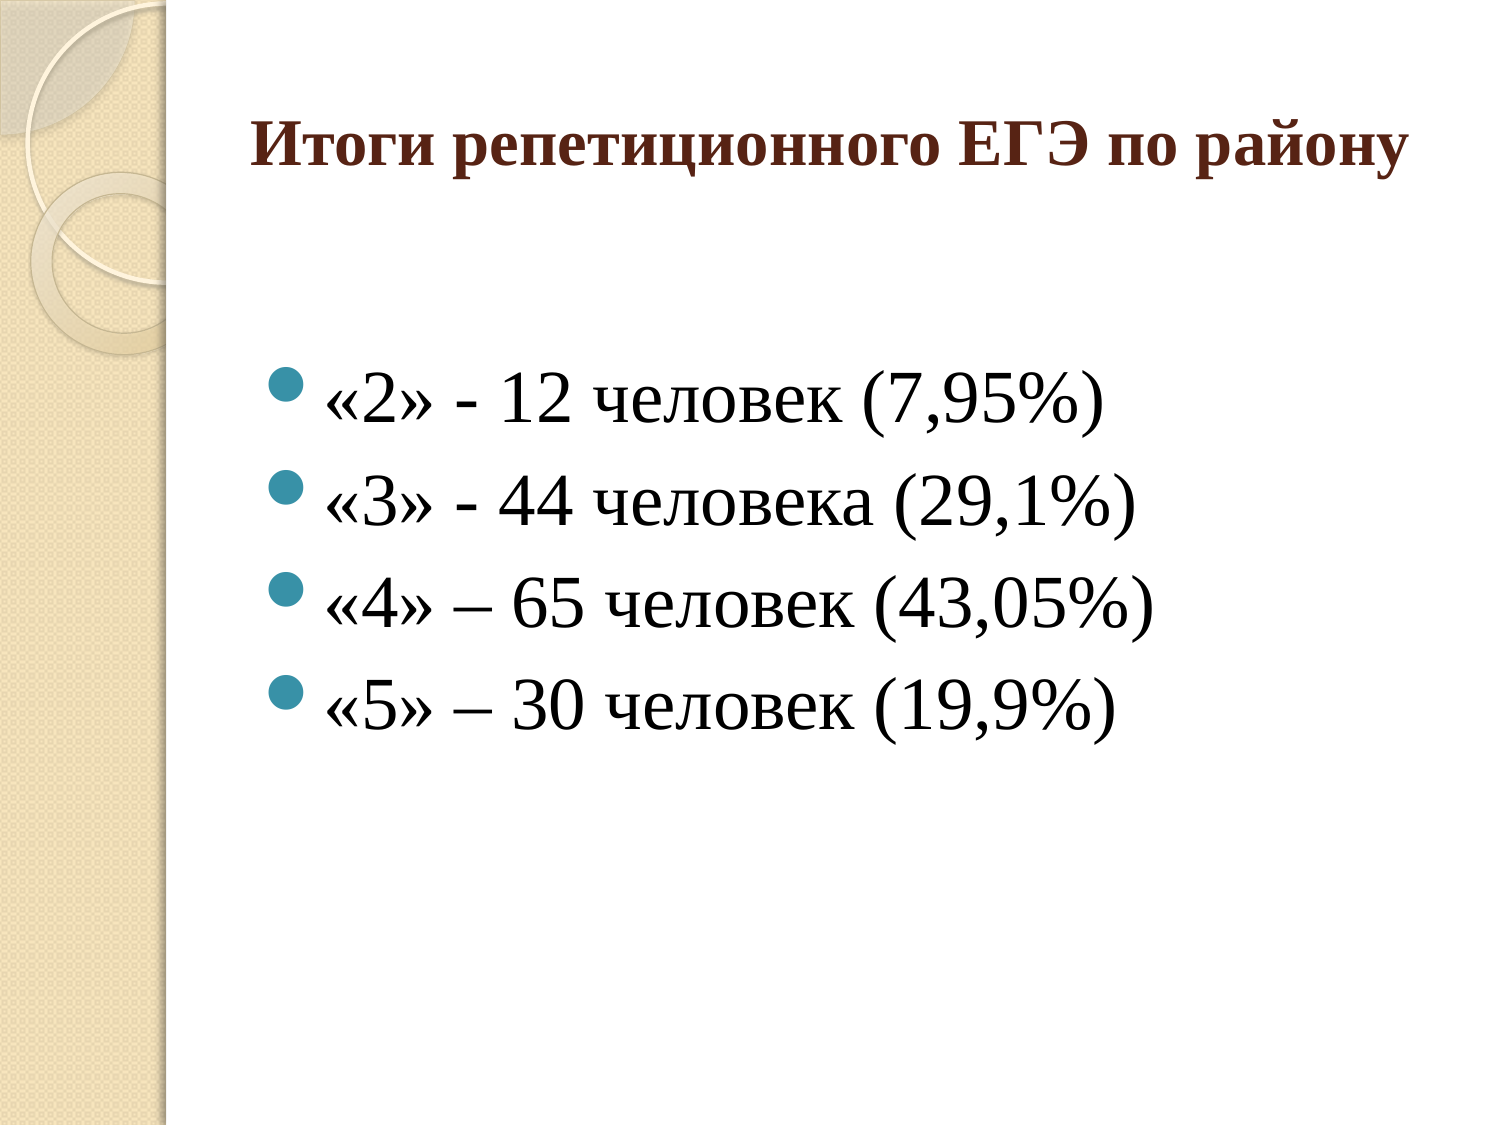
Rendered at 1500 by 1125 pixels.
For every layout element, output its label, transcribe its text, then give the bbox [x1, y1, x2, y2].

list «2» - 12 человек (7,95%) «3» - 44 человека (29,1%) «4» – 65 человек (43,05%) «5» – 30 человек (19,9%) [235, 237, 1466, 1025]
title Итоги репетиционного ЕГЭ по району [235, 45, 1466, 233]
